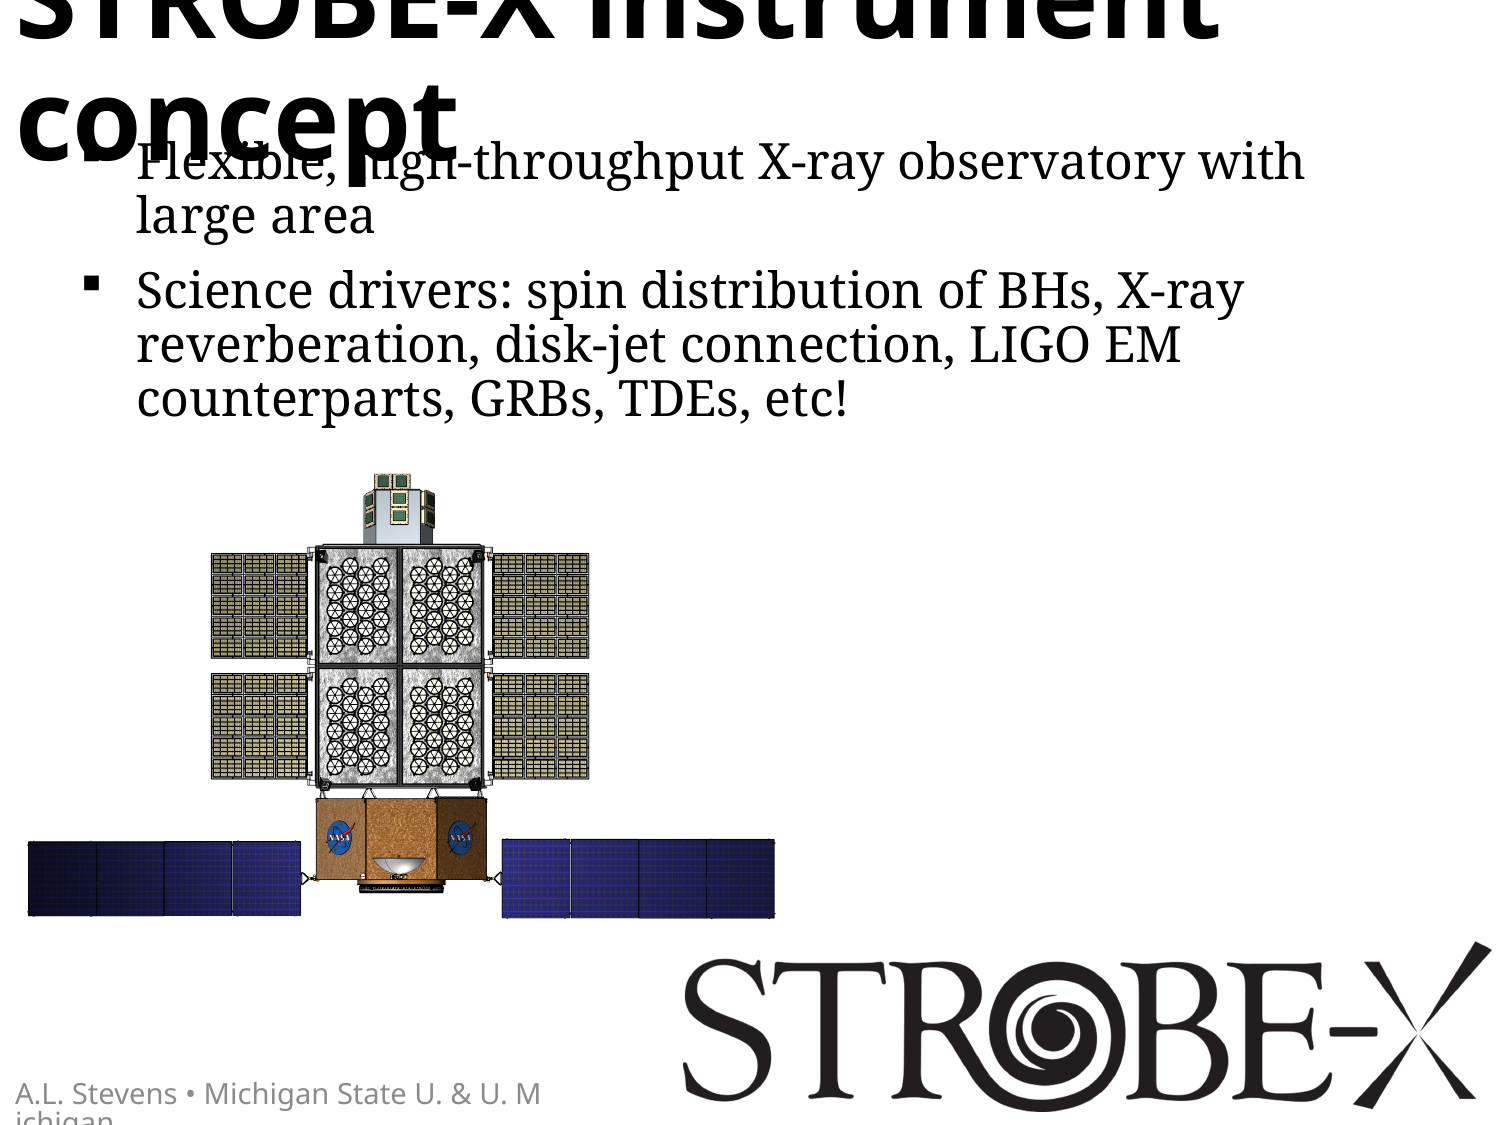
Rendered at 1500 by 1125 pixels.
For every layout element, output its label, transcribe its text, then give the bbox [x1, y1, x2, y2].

title STROBE-X instrument concept [0, 0, 1500, 126]
footer A.L. Stevens • Michigan State U. & U. Michigan [0, 1065, 560, 1125]
list Flexible, high-throughput X-ray observatory with large area Science drivers: spin distribution of BHs, X-ray reverberation, disk-jet connection, LIGO EM counterparts, GRBs, TDEs, etc! [65, 129, 1435, 782]
picture [16, 398, 1497, 1123]
